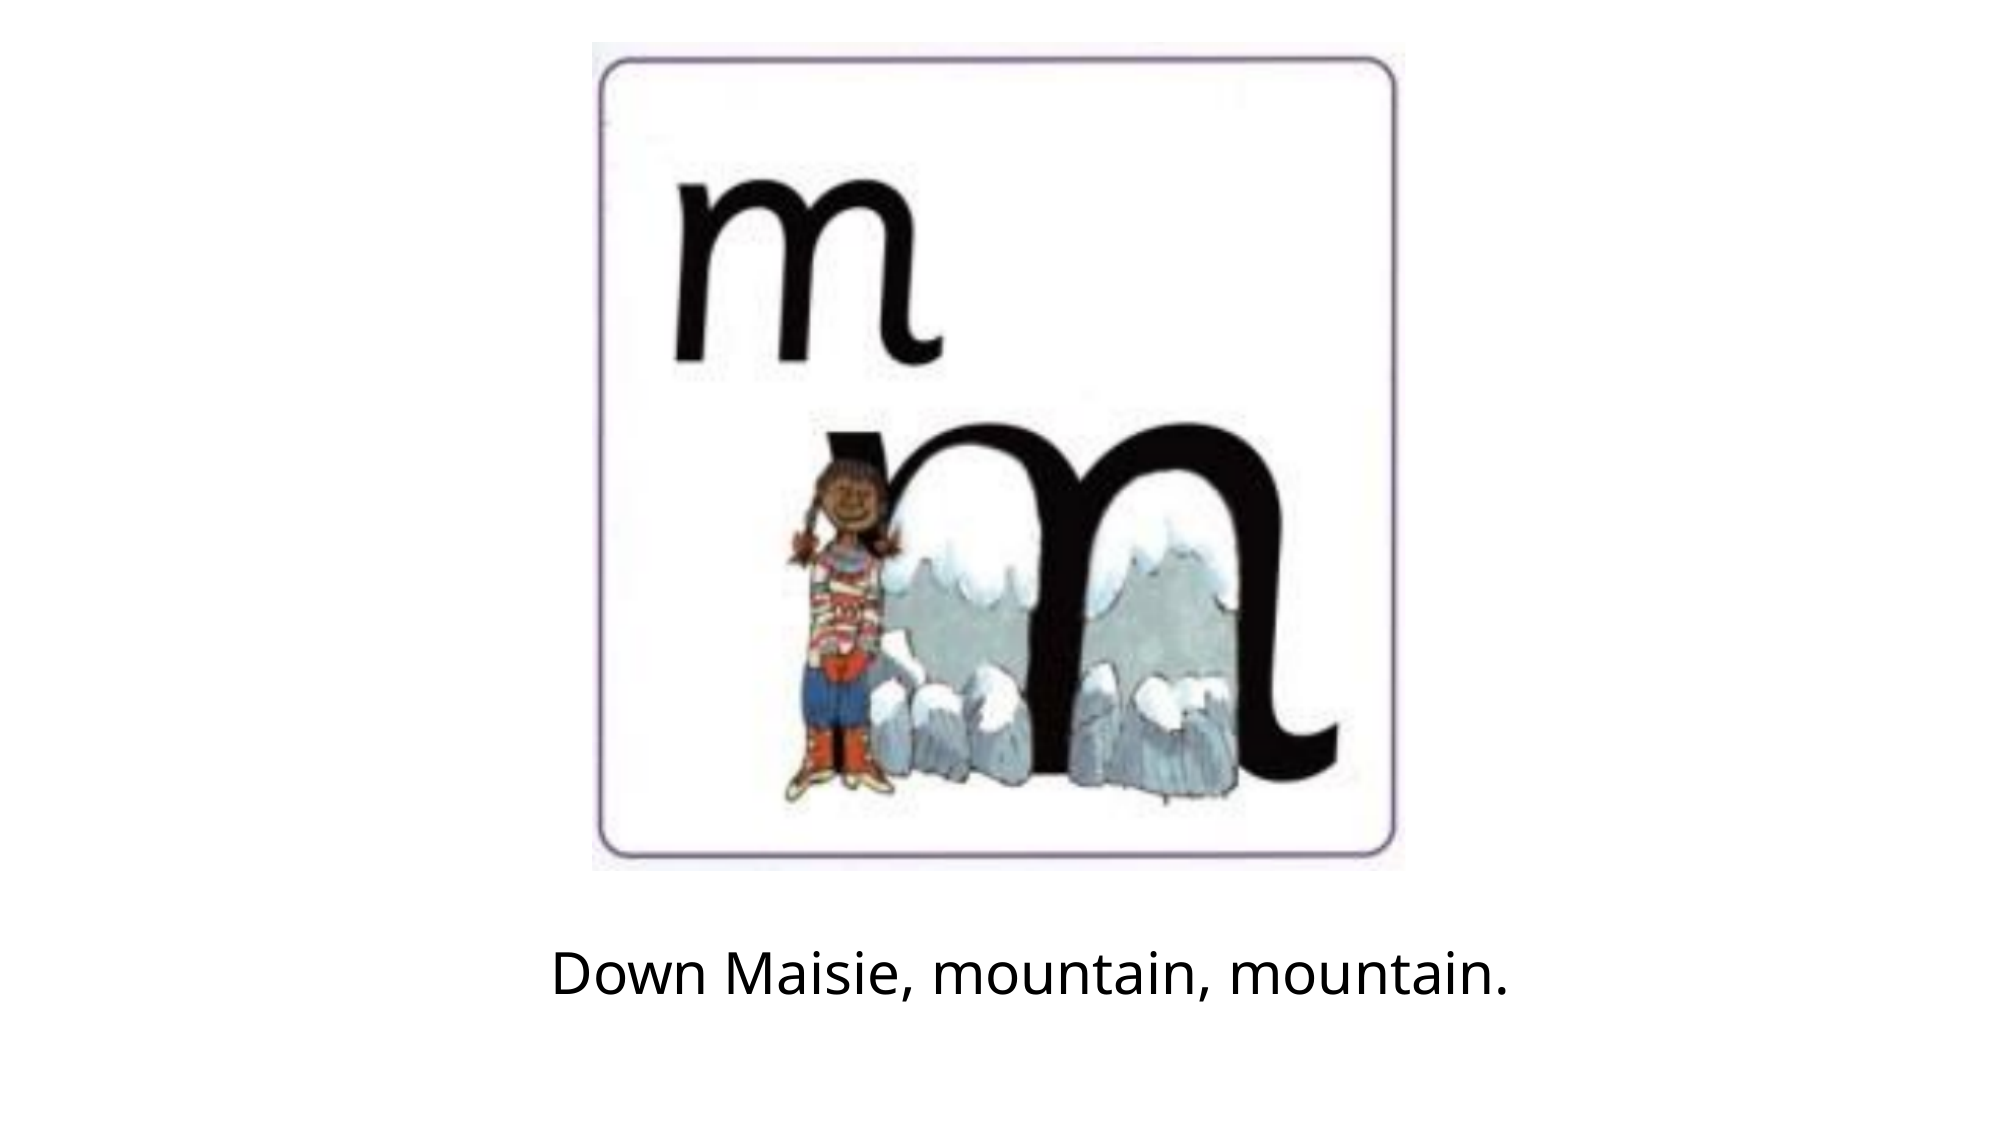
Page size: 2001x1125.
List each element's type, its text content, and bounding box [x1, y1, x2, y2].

text_box Down Maisie, mountain, mountain. [535, 928, 1526, 1014]
picture [592, 42, 1408, 871]
